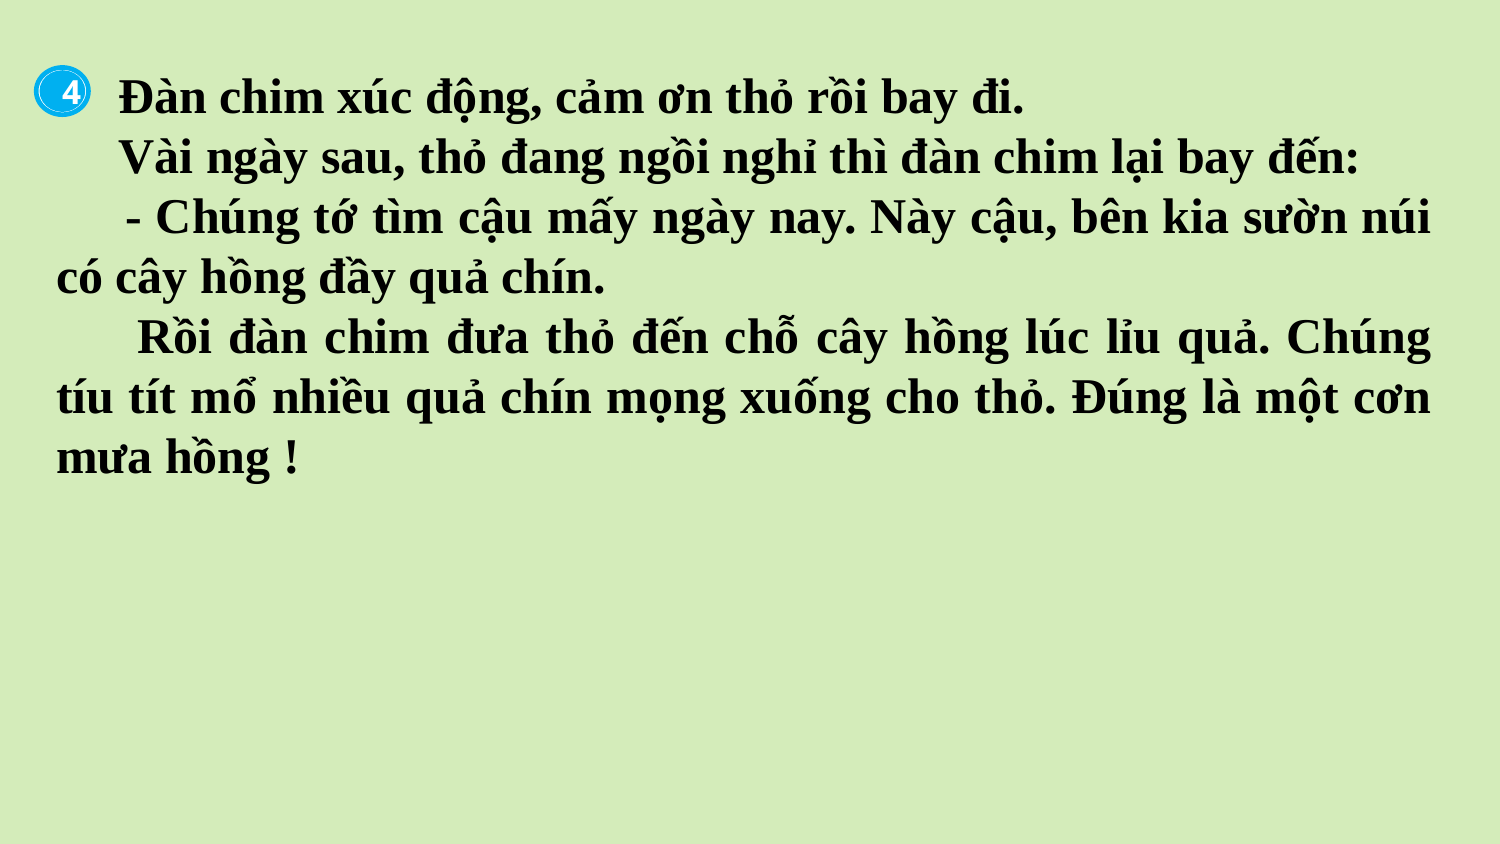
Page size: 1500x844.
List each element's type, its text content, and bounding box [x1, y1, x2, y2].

text_box Đàn chim xúc động, cảm ơn thỏ rồi bay đi. Vài ngày sau, thỏ đang ngồi nghỉ thì đàn chim lại bay đến: - Chúng tớ tìm cậu mấy ngày nay. Này cậu, bên kia sườn núi có cây hồng đầy quả chín. Rồi đàn chim đưa thỏ đến chỗ cây hồng lúc lỉu quả. Chúng tíu tít mổ nhiều quả chín mọng xuống cho thỏ. Đúng là một cơn mưa hồng ! [41, 55, 1447, 491]
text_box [35, 67, 89, 115]
